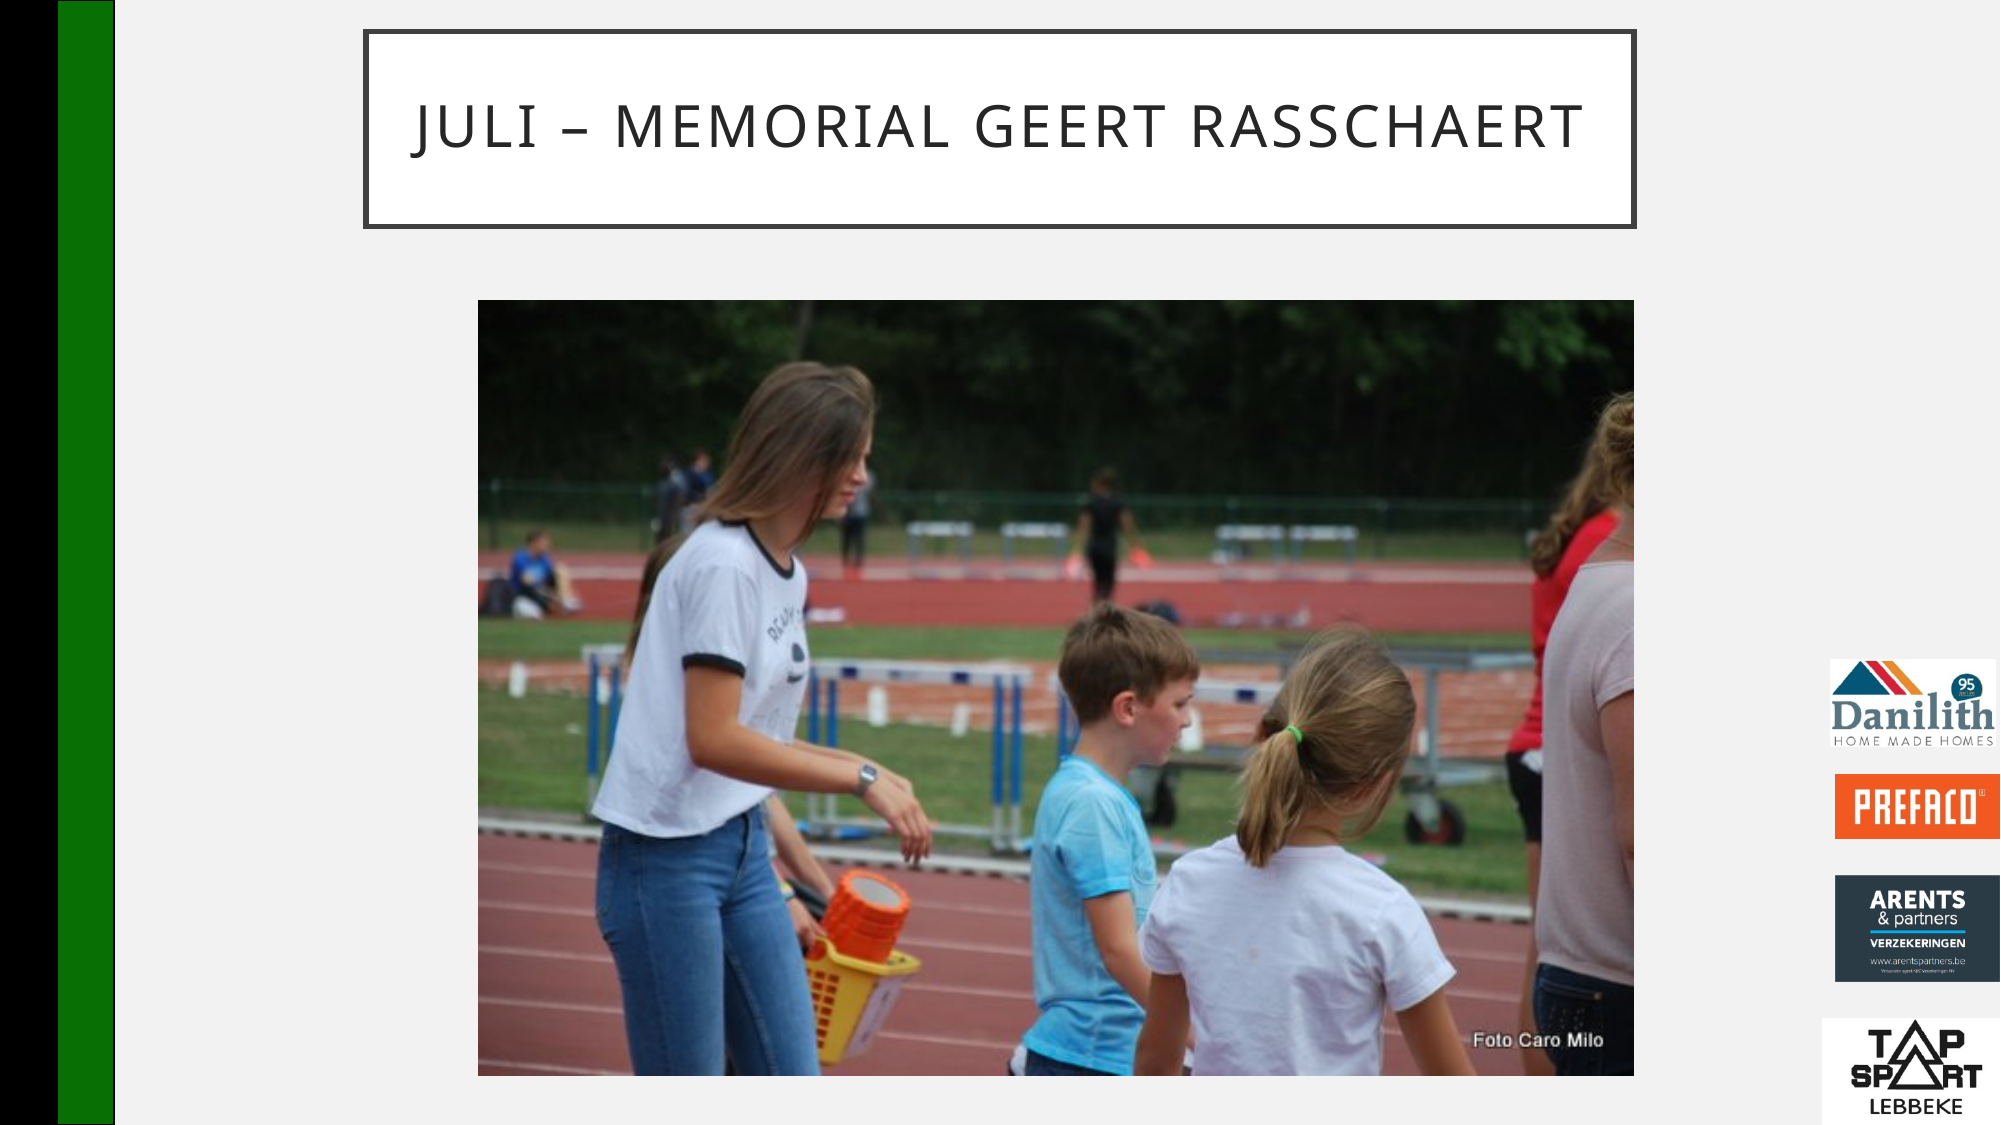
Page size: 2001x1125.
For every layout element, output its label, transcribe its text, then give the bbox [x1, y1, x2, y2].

picture [1835, 875, 2000, 982]
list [1822, 1018, 2000, 1125]
picture [1830, 659, 1996, 747]
picture [1835, 774, 2000, 839]
title juLi – MEMORIAL GEERT RASSCHAERT [363, 29, 1637, 229]
text_box [56, 0, 115, 1125]
picture [478, 300, 1634, 1076]
text_box [0, 0, 56, 1125]
